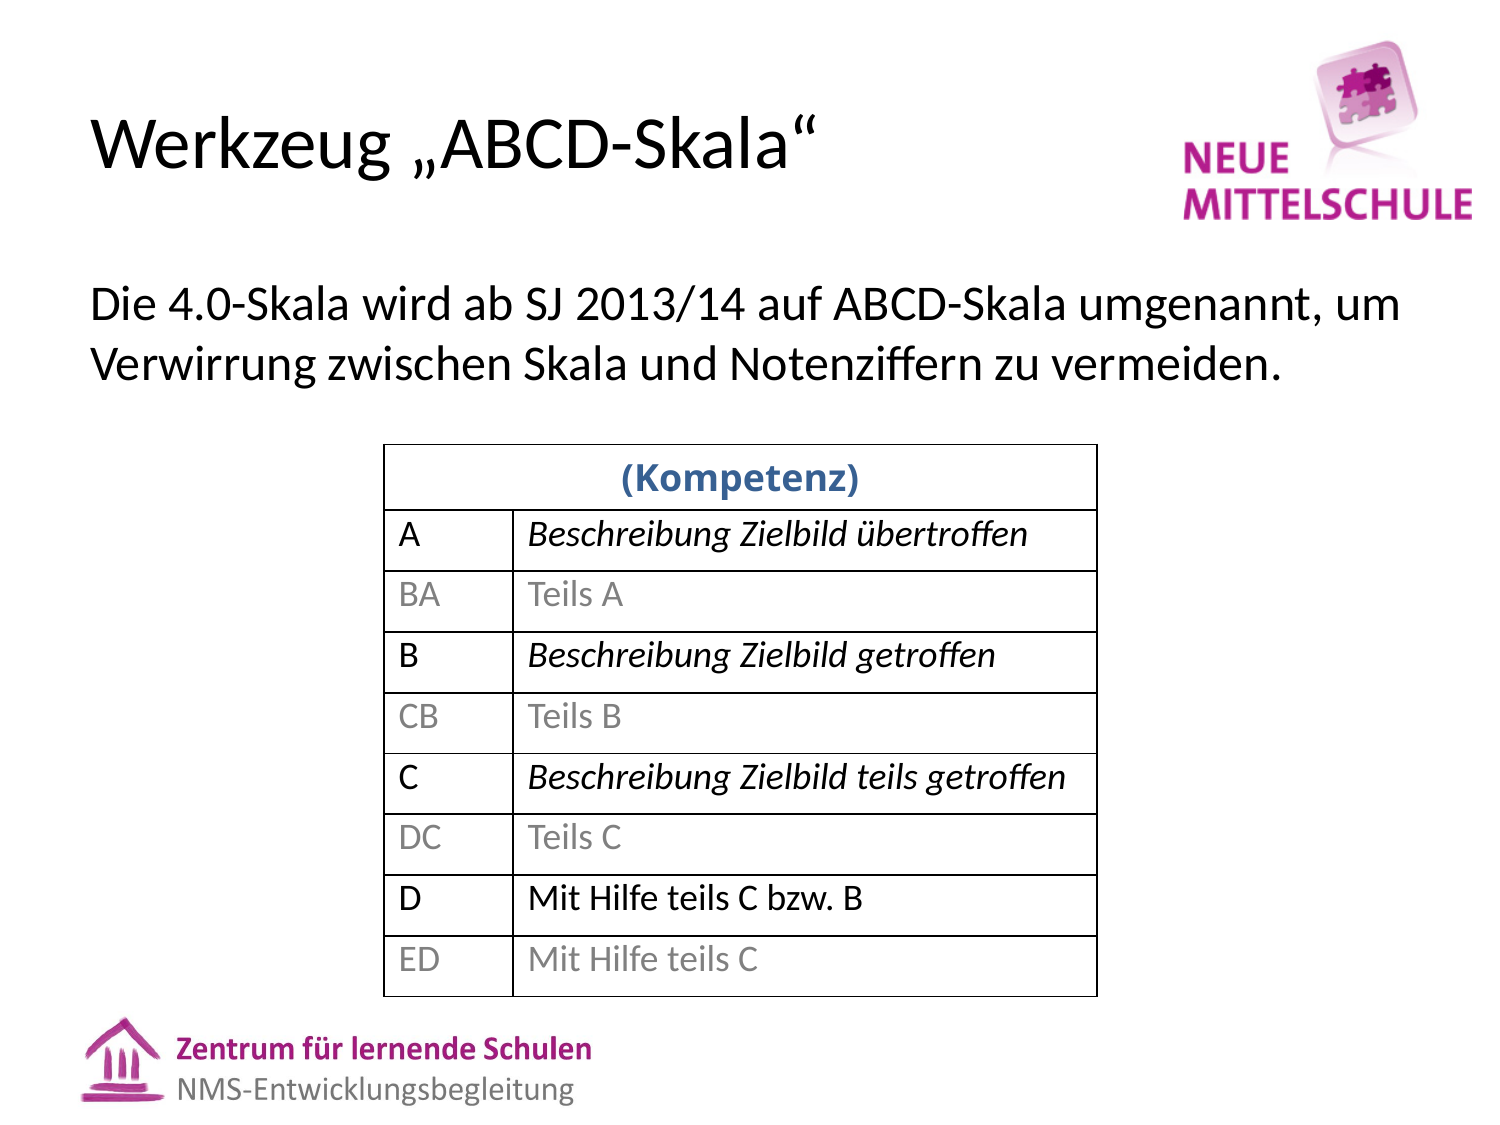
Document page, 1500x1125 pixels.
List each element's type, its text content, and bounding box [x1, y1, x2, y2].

table_cell Teils A [514, 572, 1096, 631]
table_cell B [385, 633, 512, 692]
table_header (Kompetenz) [385, 445, 1096, 509]
table_cell A [385, 511, 512, 570]
list Die 4.0-Skala wird ab SJ 2013/14 auf ABCD-Skala umgenannt, um Verwirrung zwischen Skala und Notenziffern zu vermeiden. [75, 262, 1425, 1005]
table_cell Mit Hilfe teils C bzw. B [514, 876, 1096, 935]
table_cell ED [385, 937, 512, 996]
table_cell Beschreibung Zielbild übertroffen [514, 511, 1096, 570]
table_cell CB [385, 694, 512, 753]
picture [77, 1011, 632, 1125]
table_cell DC [385, 815, 512, 874]
picture [1183, 24, 1472, 220]
title Werkzeug „ABCD-Skala“ [75, 45, 1152, 233]
table_cell Beschreibung Zielbild teils getroffen [514, 754, 1096, 813]
table_cell Teils C [514, 815, 1096, 874]
table_cell D [385, 876, 512, 935]
table_cell Beschreibung Zielbild getroffen [514, 633, 1096, 692]
table_cell Teils B [514, 694, 1096, 753]
table_cell Mit Hilfe teils C [514, 937, 1096, 996]
table_cell C [385, 754, 512, 813]
table_cell BA [385, 572, 512, 631]
